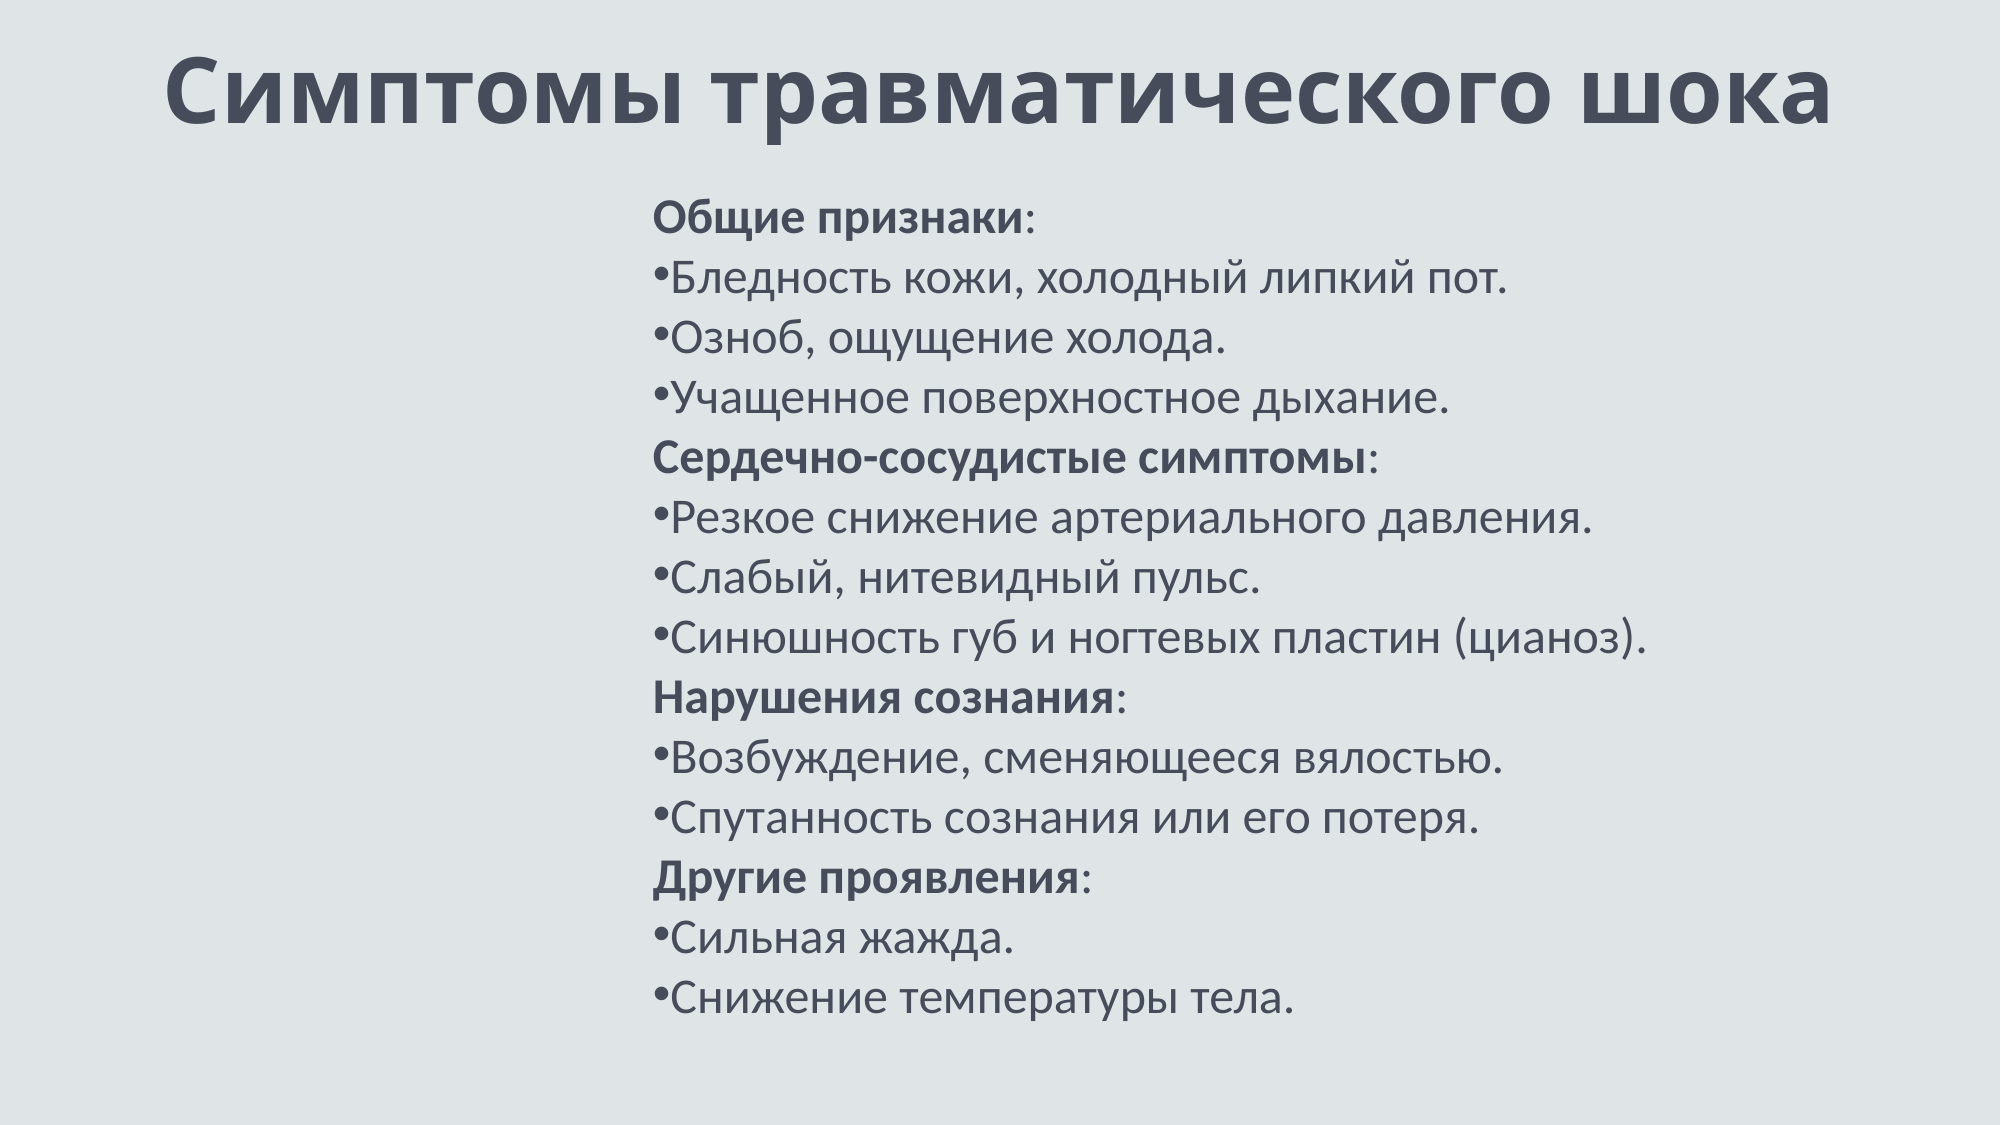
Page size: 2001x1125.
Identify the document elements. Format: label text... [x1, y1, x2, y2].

title Симптомы травматического шока [137, 3, 1863, 185]
list Общие признаки: Бледность кожи, холодный липкий пот. Озноб, ощущение холода. Учащенное поверхностное дыхание. Сердечно-сосудистые симптомы: Резкое снижение артериального давления. Слабый, нитевидный пульс. Синюшность губ и ногтевых пластин (цианоз). Нарушения сознания: Возбуждение, сменяющееся вялостью. Спутанность сознания или его потеря. Другие проявления: Сильная жажда. Снижение температуры тела. [37, 175, 1739, 1091]
